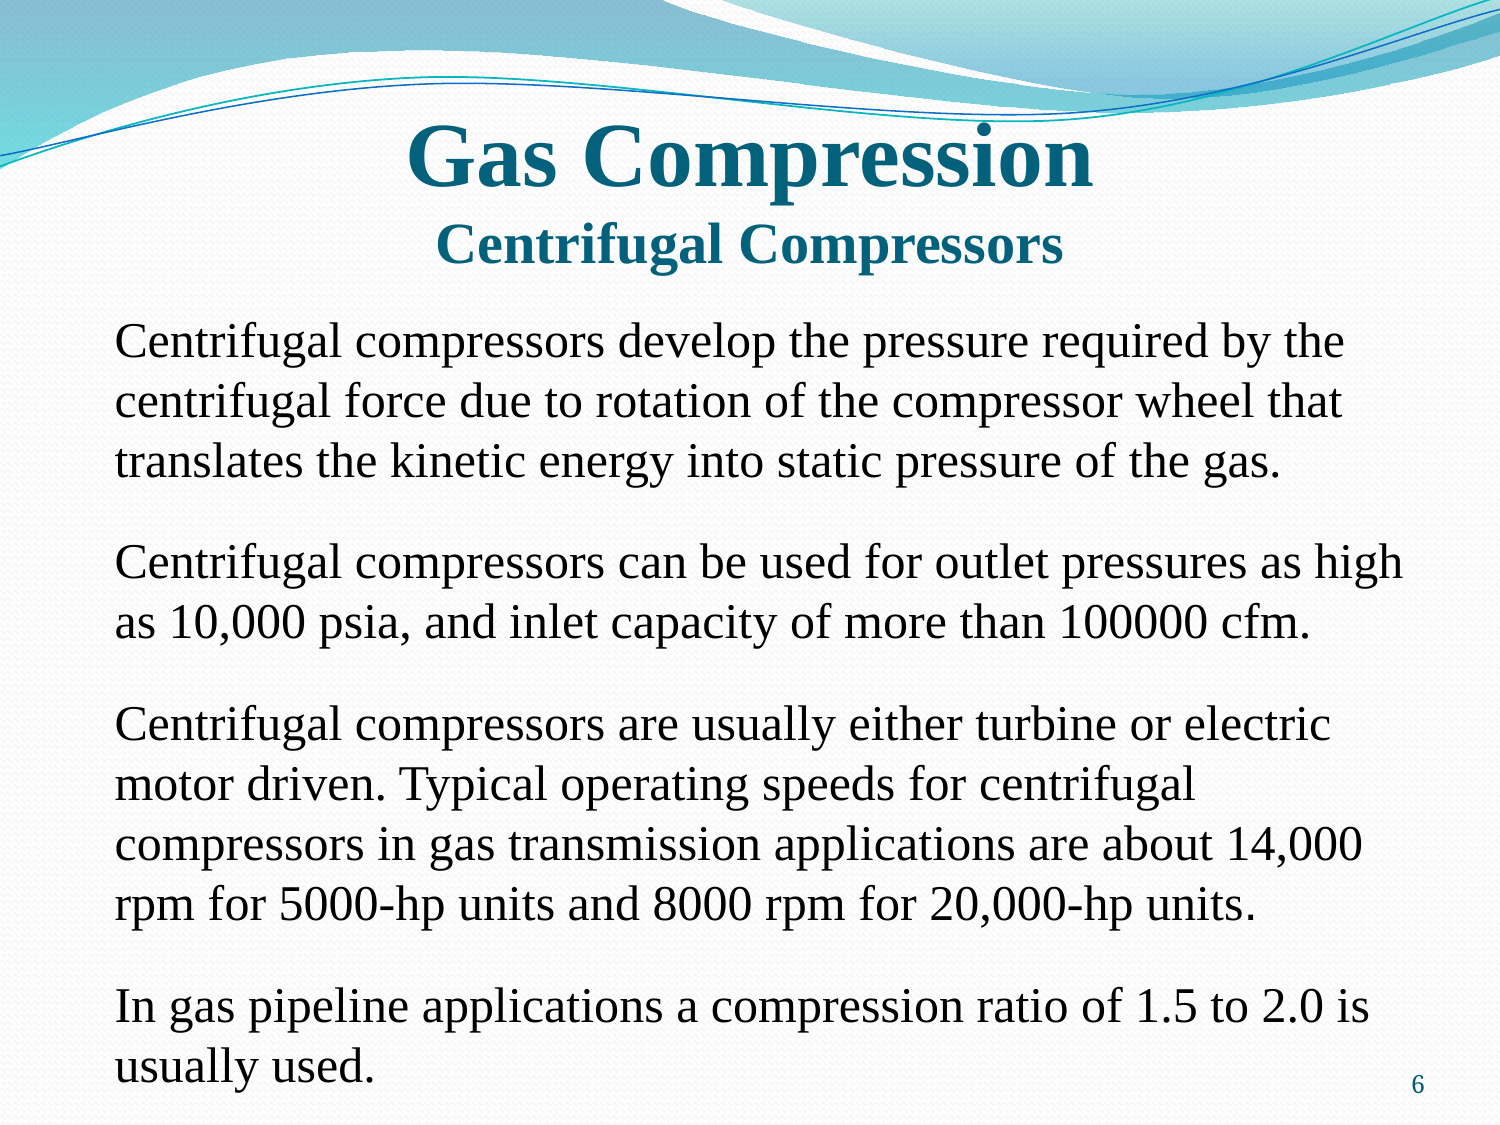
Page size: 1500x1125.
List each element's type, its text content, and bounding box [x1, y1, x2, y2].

slide_number 6 [1299, 1042, 1425, 1103]
text_box Centrifugal compressors develop the pressure required by the centrifugal force due to rotation of the compressor wheel that translates the kinetic energy into static pressure of the gas. Centrifugal compressors can be used for outlet pressures as high as 10,000 psia, and inlet capacity of more than 100000 cfm. Centrifugal compressors are usually either turbine or electric motor driven. Typical operating speeds for centrifugal compressors in gas transmission applications are about 14,000 rpm for 5000-hp units and 8000 rpm for 20,000-hp units. In gas pipeline applications a compression ratio of 1.5 to 2.0 is usually used. [99, 299, 1438, 1100]
title Gas Compression Centrifugal Compressors [74, 87, 1426, 301]
